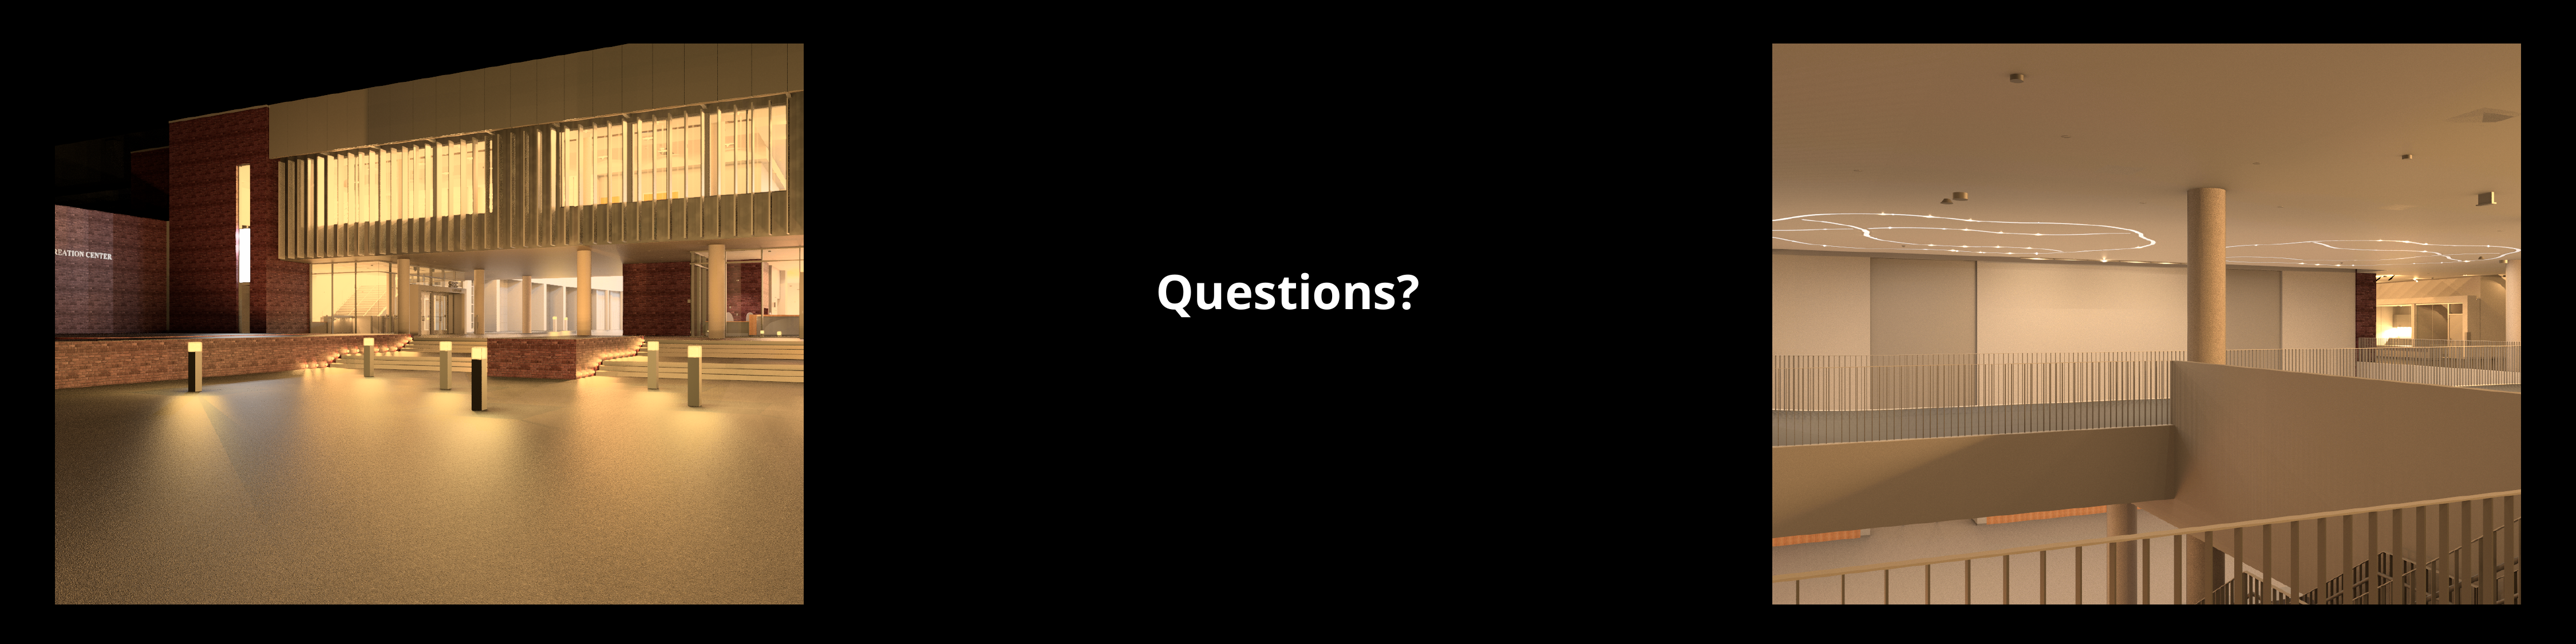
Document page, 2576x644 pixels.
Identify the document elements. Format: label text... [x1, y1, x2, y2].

picture [55, 43, 804, 605]
picture [1772, 43, 2521, 605]
text_box Questions? [1145, 258, 1431, 323]
